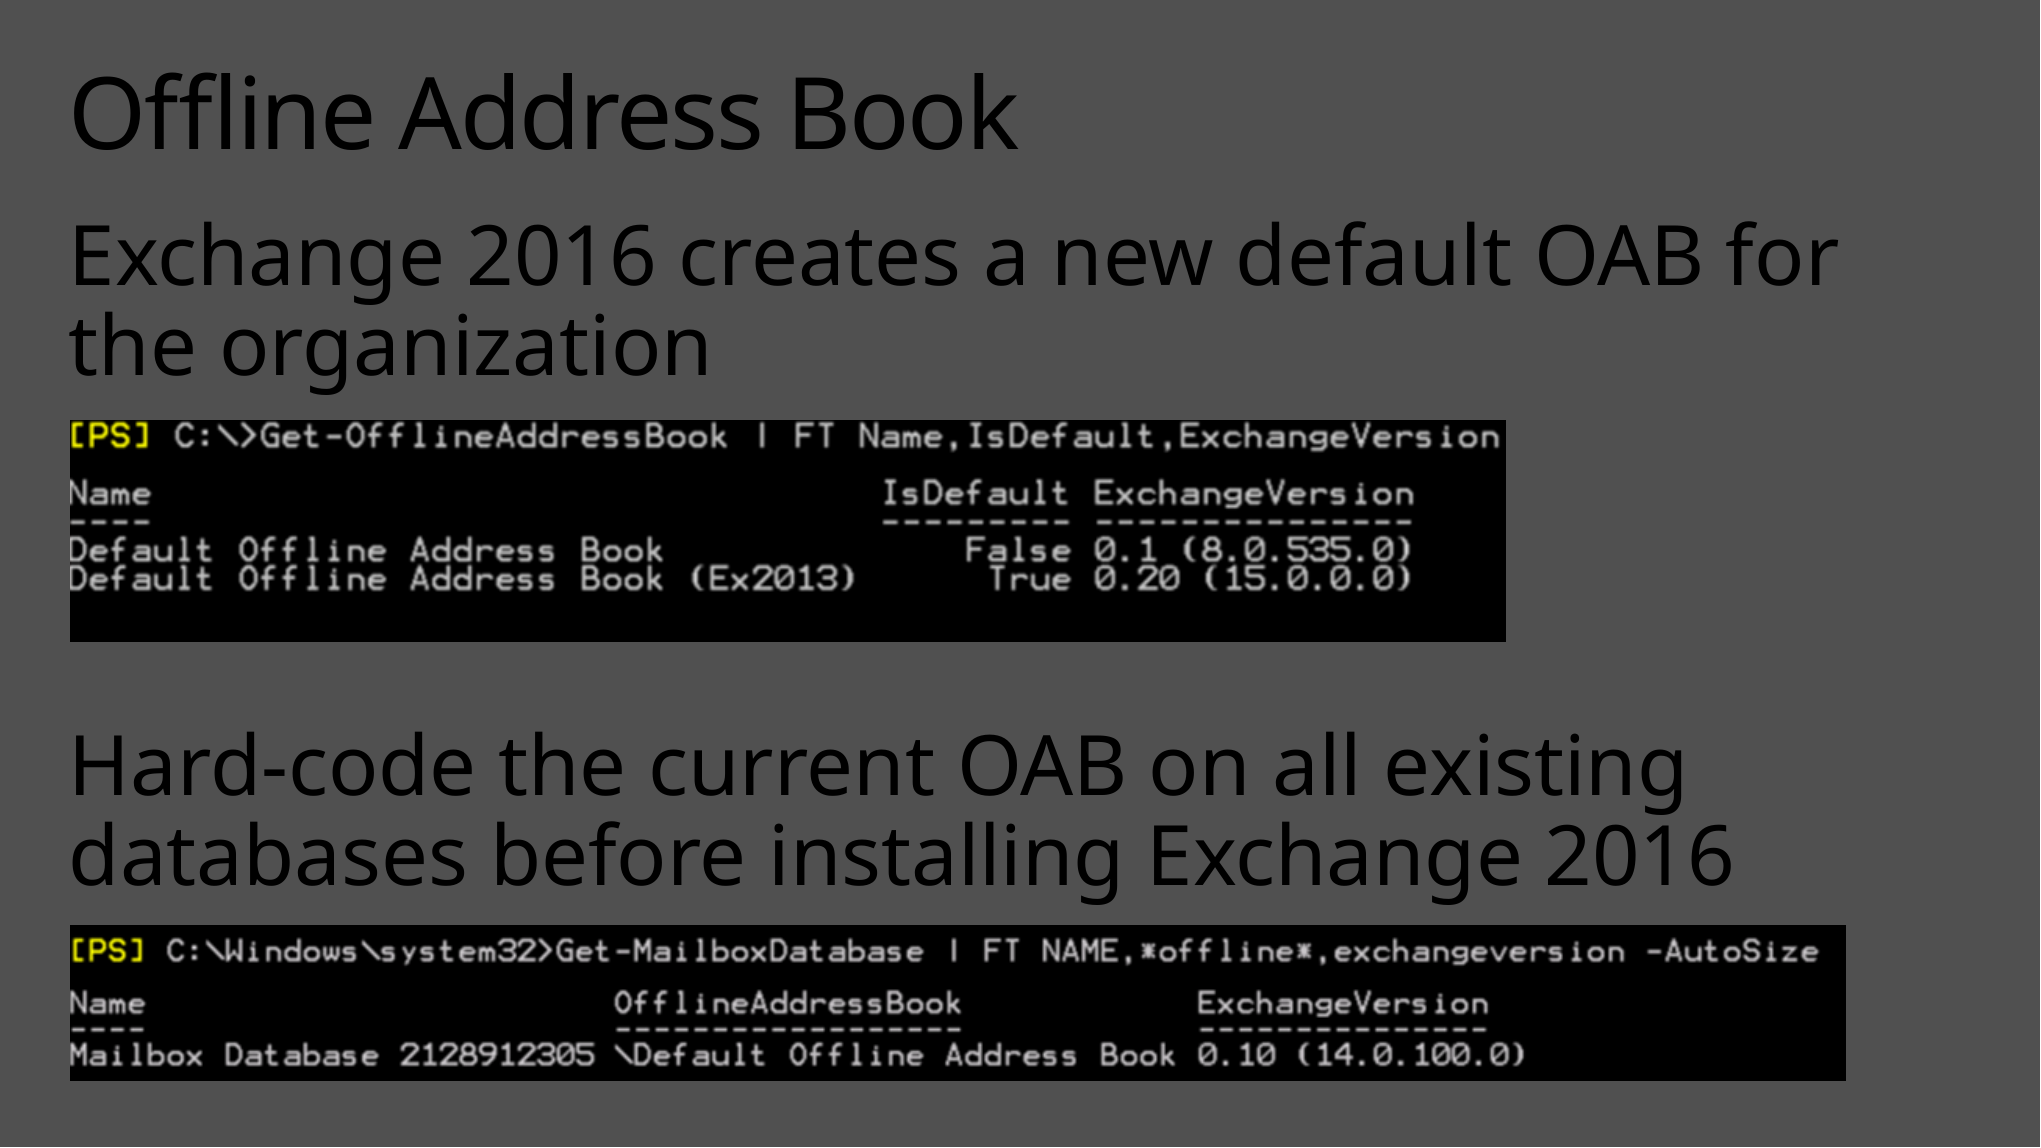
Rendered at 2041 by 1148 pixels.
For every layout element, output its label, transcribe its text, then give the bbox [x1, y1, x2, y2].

picture [69, 419, 1507, 643]
title Offline Address Book [45, 48, 1996, 198]
picture [69, 925, 1846, 1081]
list Exchange 2016 creates a new default OAB for the organization Hard-code the current OAB on all existing databases before installing Exchange 2016 [45, 198, 1996, 926]
